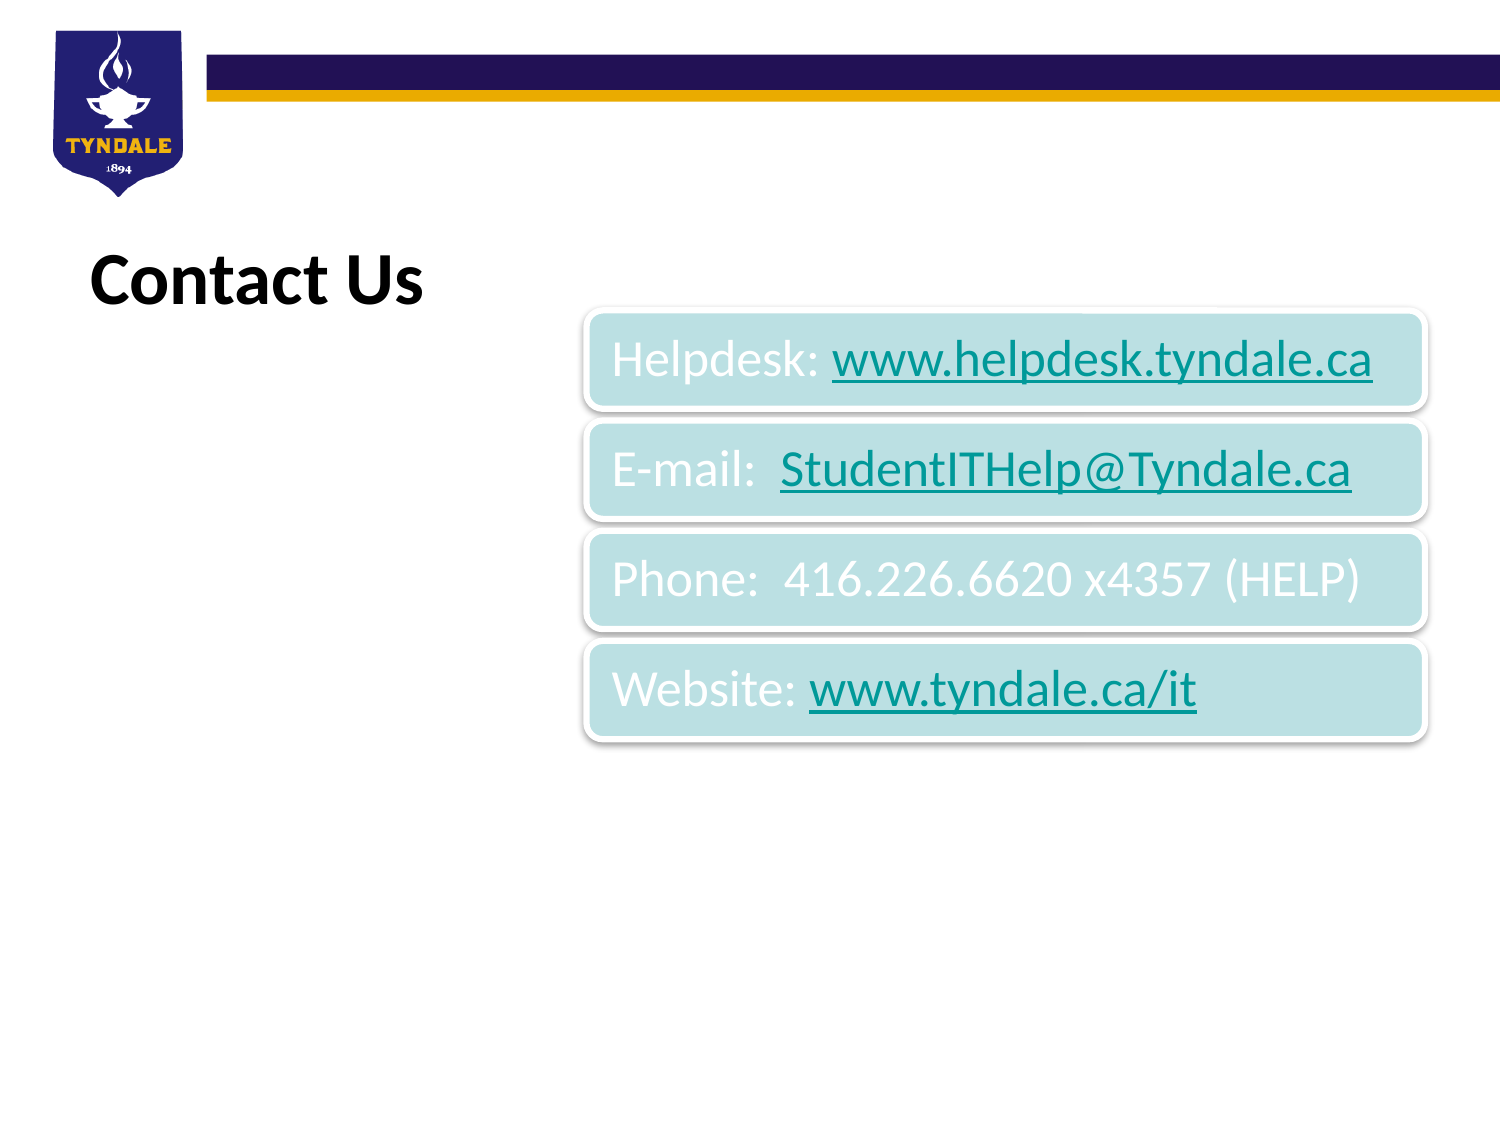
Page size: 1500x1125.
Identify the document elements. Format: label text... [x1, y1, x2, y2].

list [586, 44, 1426, 1006]
title Contact Us [75, 44, 569, 328]
picture [53, 30, 183, 197]
